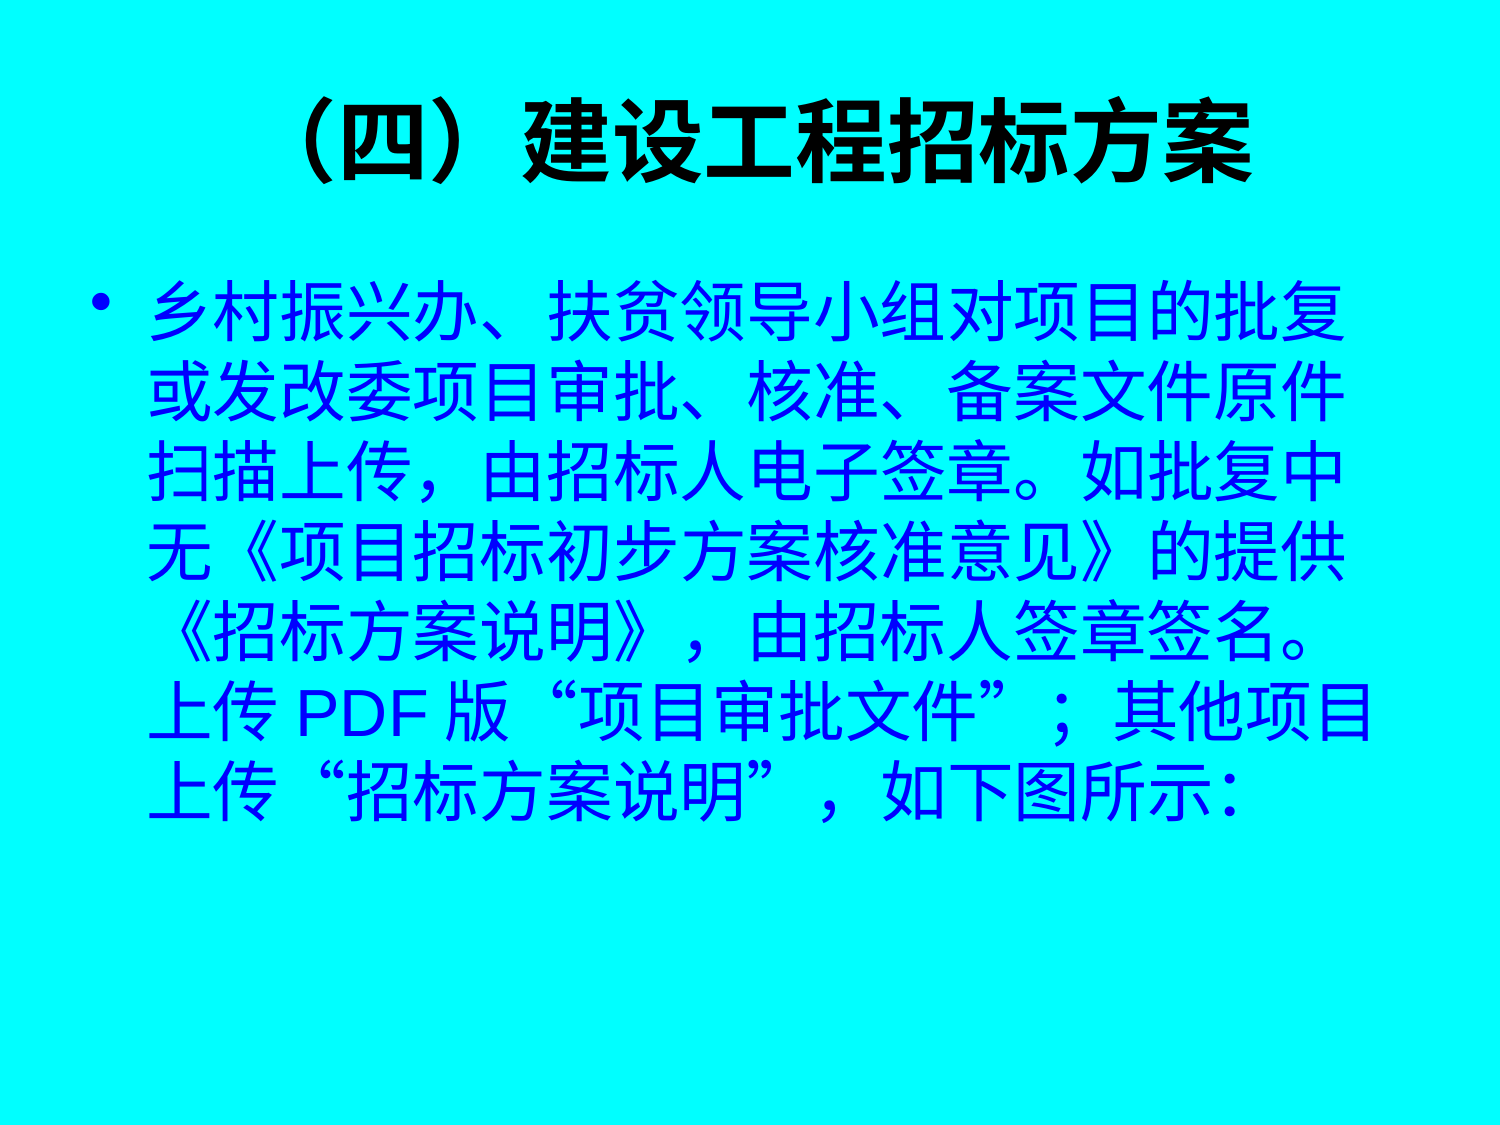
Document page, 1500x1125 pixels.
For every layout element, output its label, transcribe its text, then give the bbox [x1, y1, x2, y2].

title （四）建设工程招标方案 [74, 44, 1426, 233]
list 乡村振兴办、扶贫领导小组对项目的批复或发改委项目审批、核准、备案文件原件扫描上传，由招标人电子签章。如批复中无《项目招标初步方案核准意见》的提供《招标方案说明》，由招标人签章签名。上传PDF版“项目审批文件”；其他项目上传“招标方案说明”，如下图所示： [74, 262, 1426, 1006]
